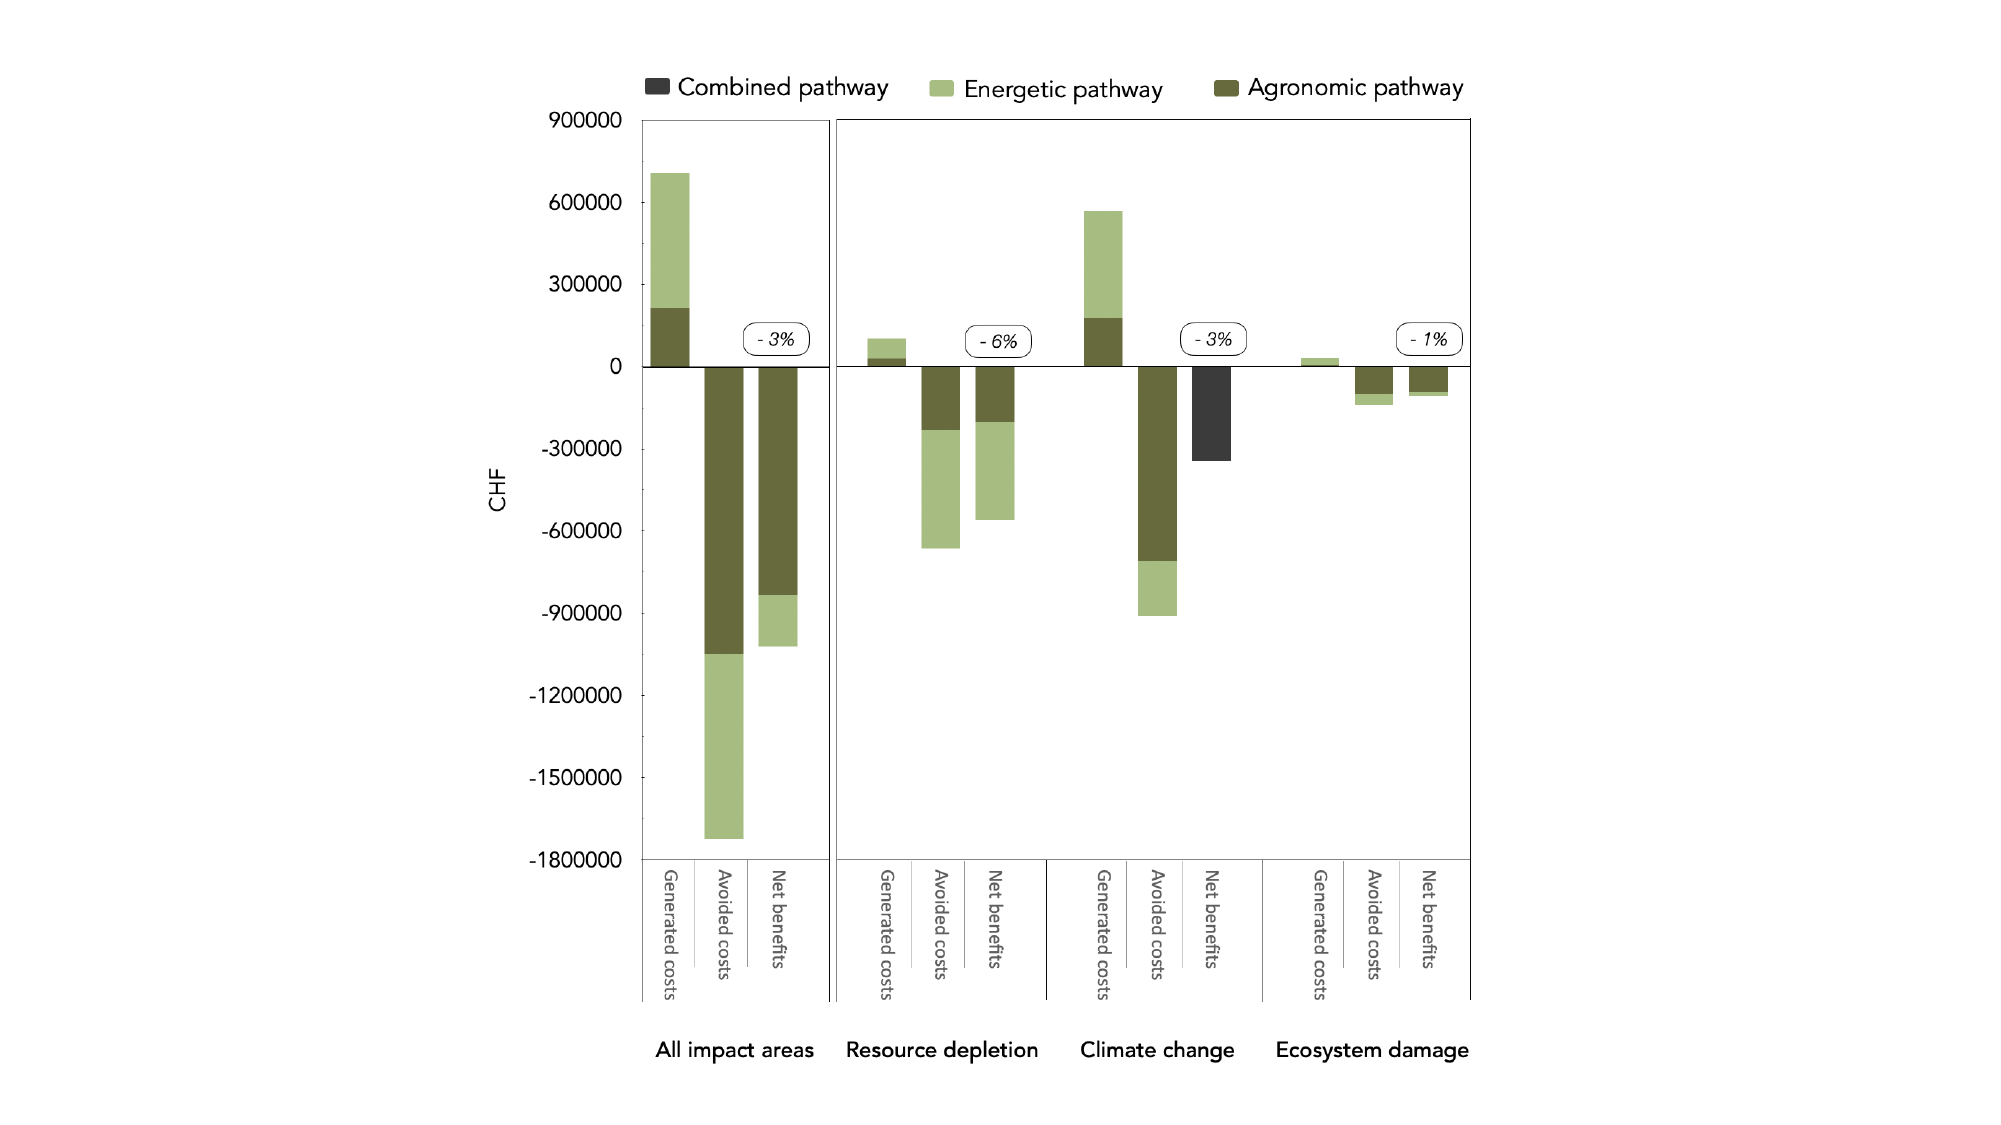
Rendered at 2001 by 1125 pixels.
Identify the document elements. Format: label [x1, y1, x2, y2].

picture [462, 50, 1487, 1075]
